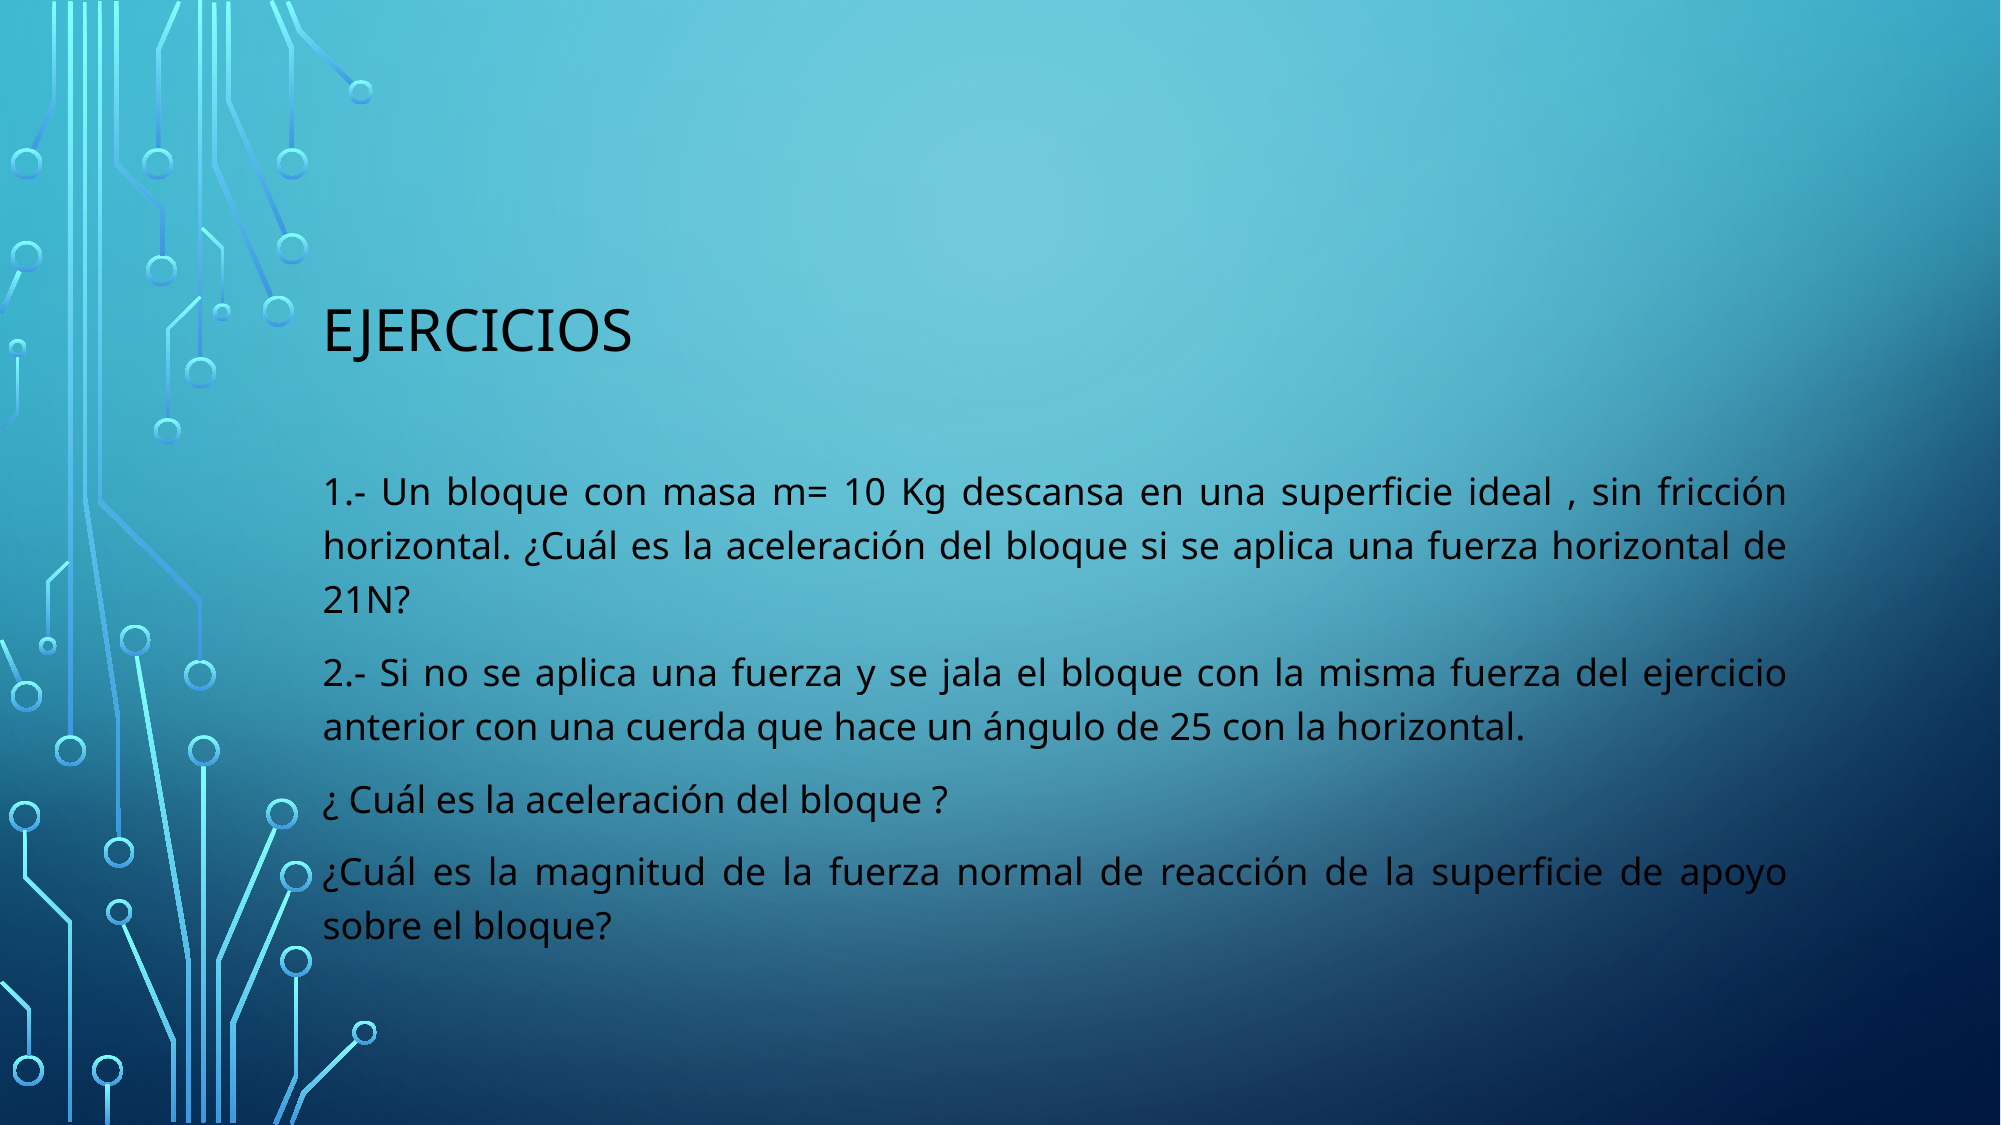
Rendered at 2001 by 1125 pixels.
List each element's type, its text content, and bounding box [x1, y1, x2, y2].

subtitle 1.- Un bloque con masa m= 10 Kg descansa en una superficie ideal , sin fricción horizontal. ¿Cuál es la aceleración del bloque si se aplica una fuerza horizontal de 21N? 2.- Si no se aplica una fuerza y se jala el bloque con la misma fuerza del ejercicio anterior con una cuerda que hace un ángulo de 25 con la horizontal. ¿ Cuál es la aceleración del bloque ? ¿Cuál es la magnitud de la fuerza normal de reacción de la superficie de apoyo sobre el bloque? [307, 451, 1805, 957]
title Ejercicios [307, 184, 1642, 372]
